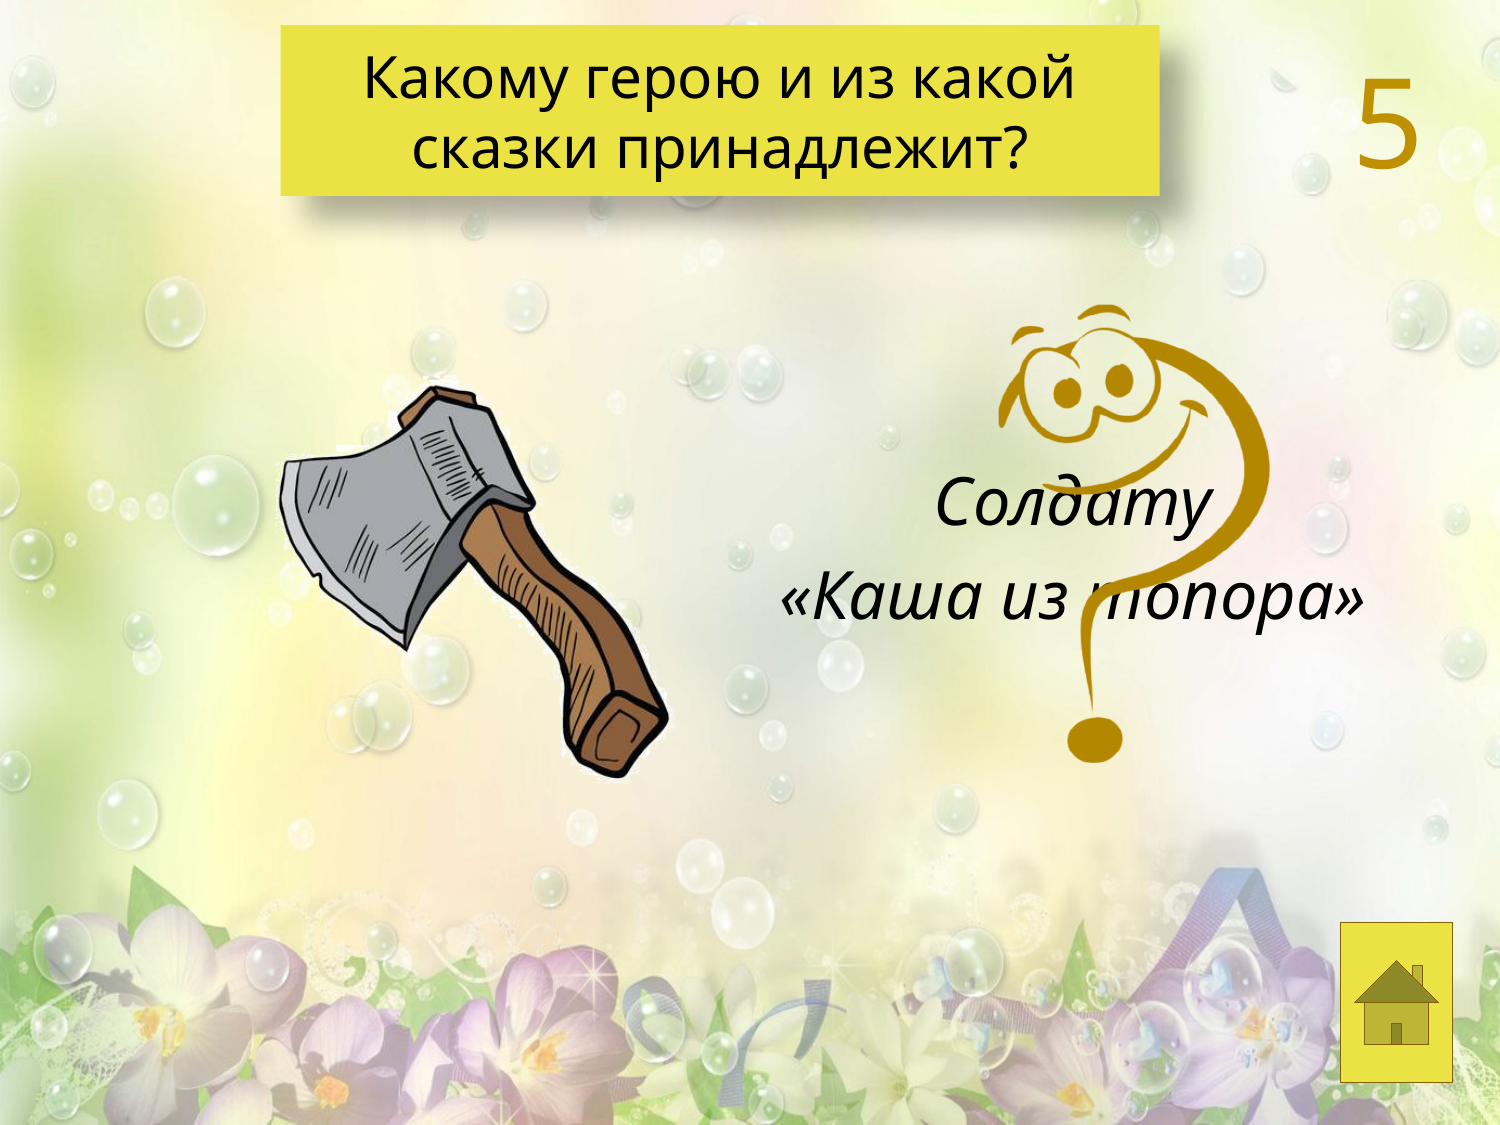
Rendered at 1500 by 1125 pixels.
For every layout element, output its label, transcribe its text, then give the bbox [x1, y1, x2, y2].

picture [0, 0, 1500, 1125]
text_box Какому герою и из какой сказки принадлежит? [280, 24, 1161, 197]
text_box Солдату «Каша из топора» [1270, 451, 1430, 640]
text_box 5 [1325, 62, 1450, 175]
text_box [1340, 922, 1453, 1083]
text_box Солдату «Каша из топора» [718, 451, 997, 640]
